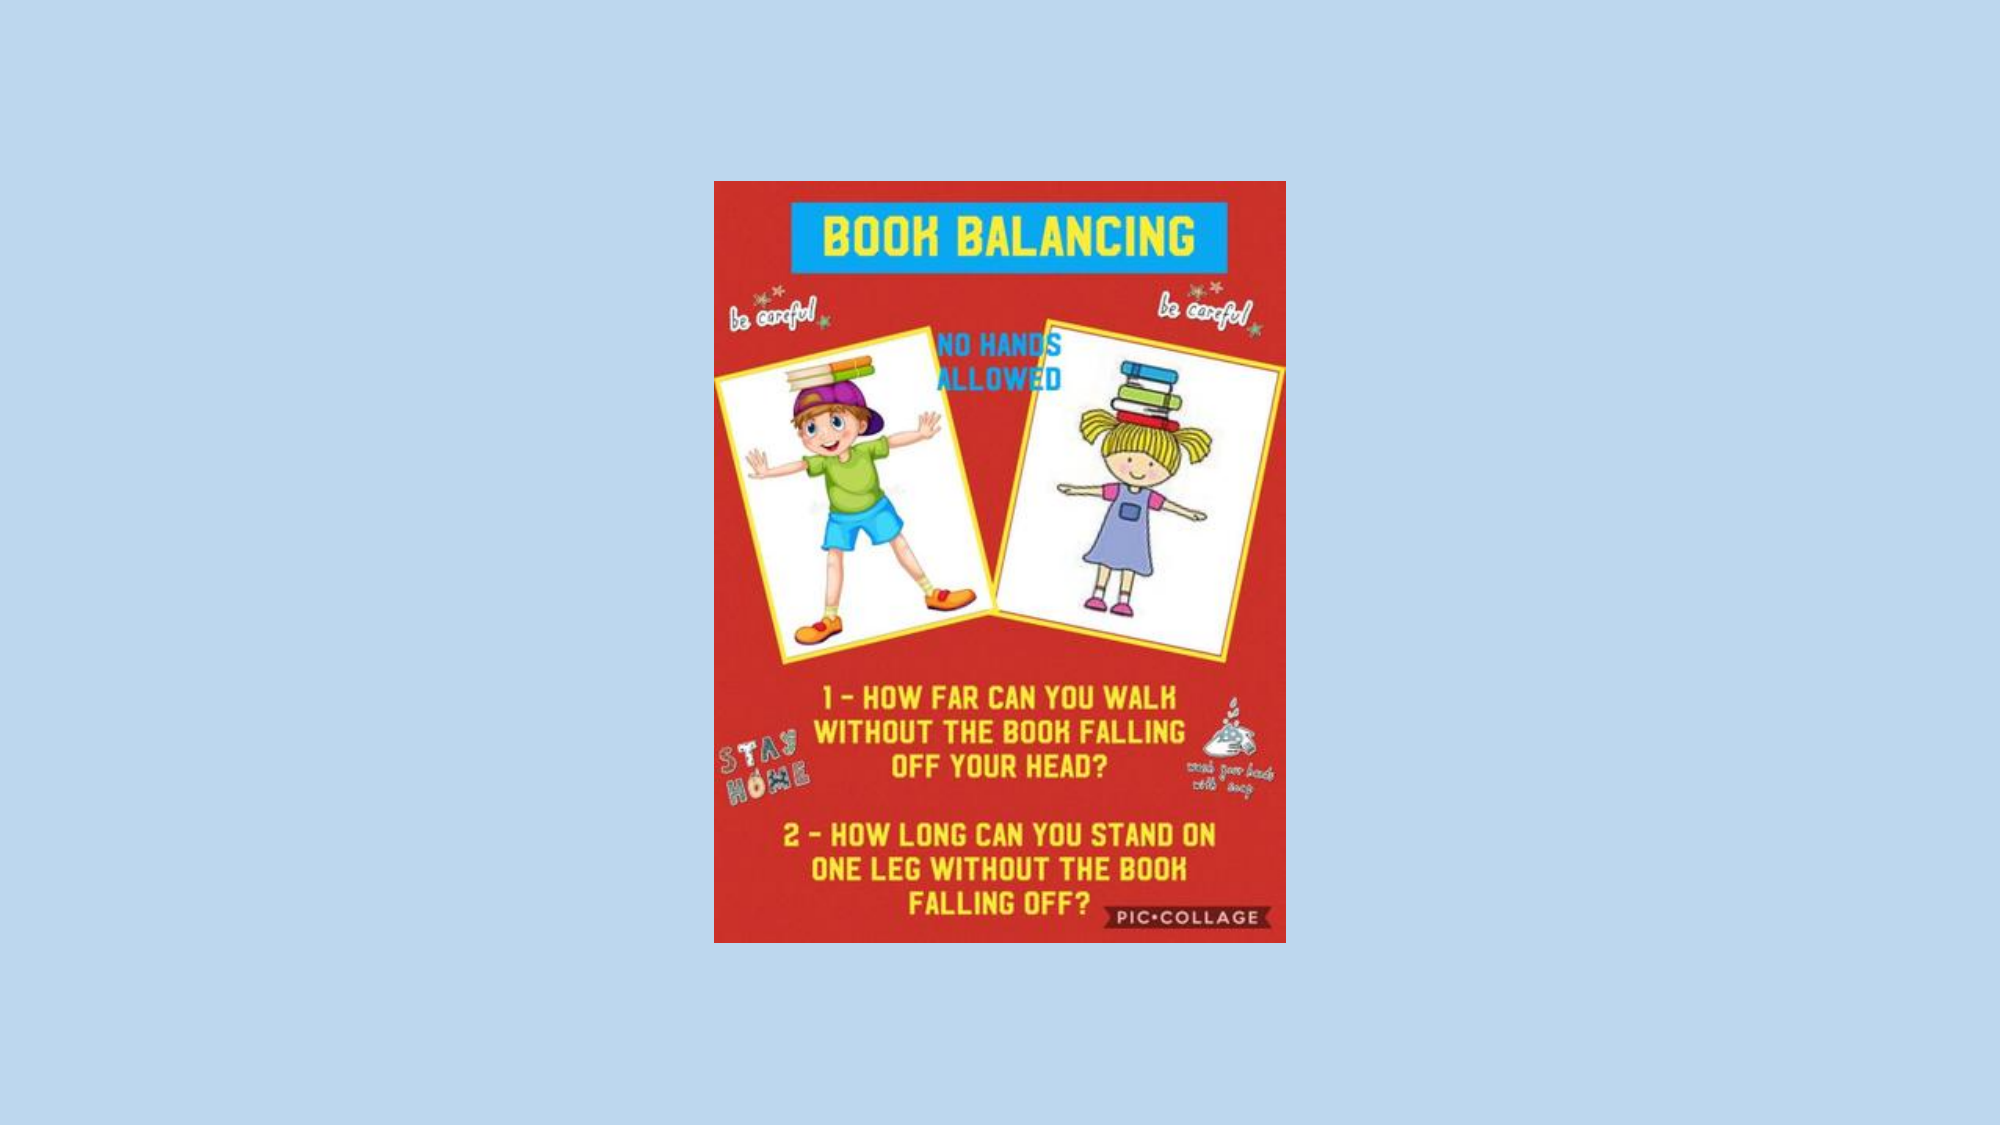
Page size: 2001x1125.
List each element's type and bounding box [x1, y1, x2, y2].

picture [714, 181, 1286, 943]
